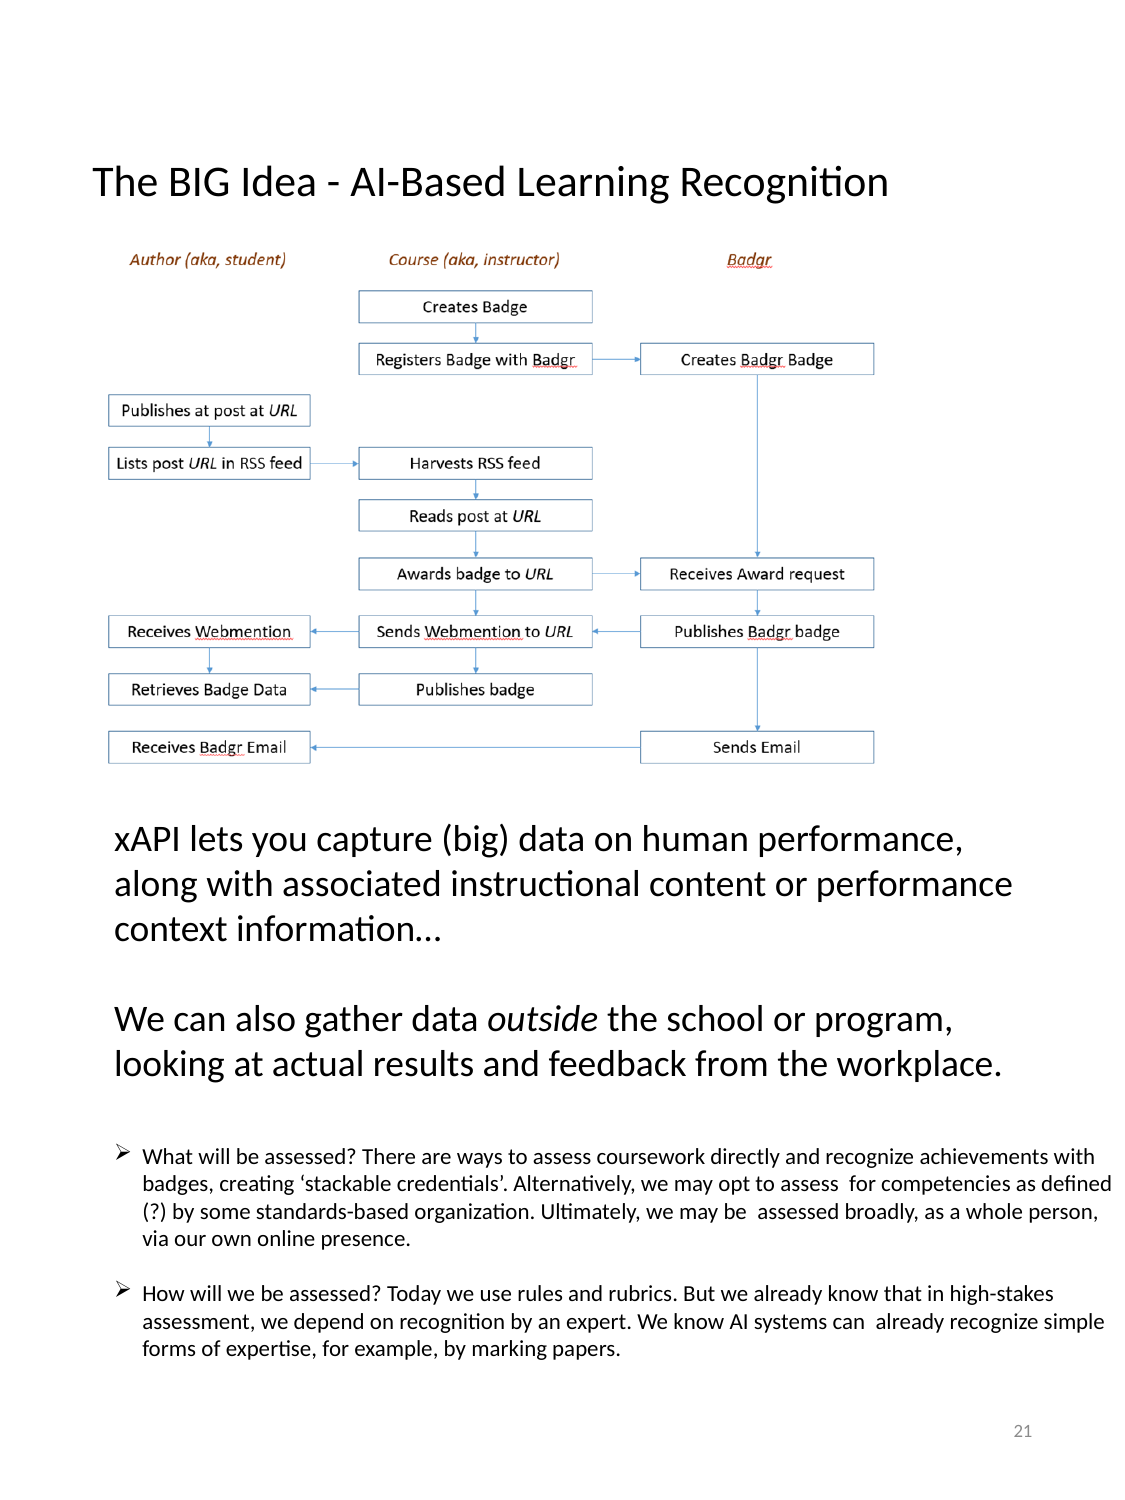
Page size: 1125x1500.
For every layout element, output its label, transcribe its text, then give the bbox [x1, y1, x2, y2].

picture [99, 243, 887, 768]
slide_number 21 [794, 1390, 1048, 1471]
text_box xAPI lets you capture (big) data on human performance, along with associated instructional content or performance context information… We can also gather data outside the school or program, looking at actual results and feedback from the workplace. [99, 806, 1034, 1092]
text_box The BIG Idea - AI-Based Learning Recognition [77, 151, 1048, 227]
text_box What will be assessed? There are ways to assess coursework directly and recognize achievements with badges, creating ‘stackable credentials’. Alternatively, we may opt to assess for competencies as defined (?) by some standards-based organization. Ultimately, we may be assessed broadly, as a whole person, via our own online presence. How will we be assessed? Today we use rules and rubrics. But we already know that in high-stakes assessment, we depend on recognition by an expert. We know AI systems can already recognize simple forms of expertise, for example, by marking papers. [99, 1134, 1125, 1369]
